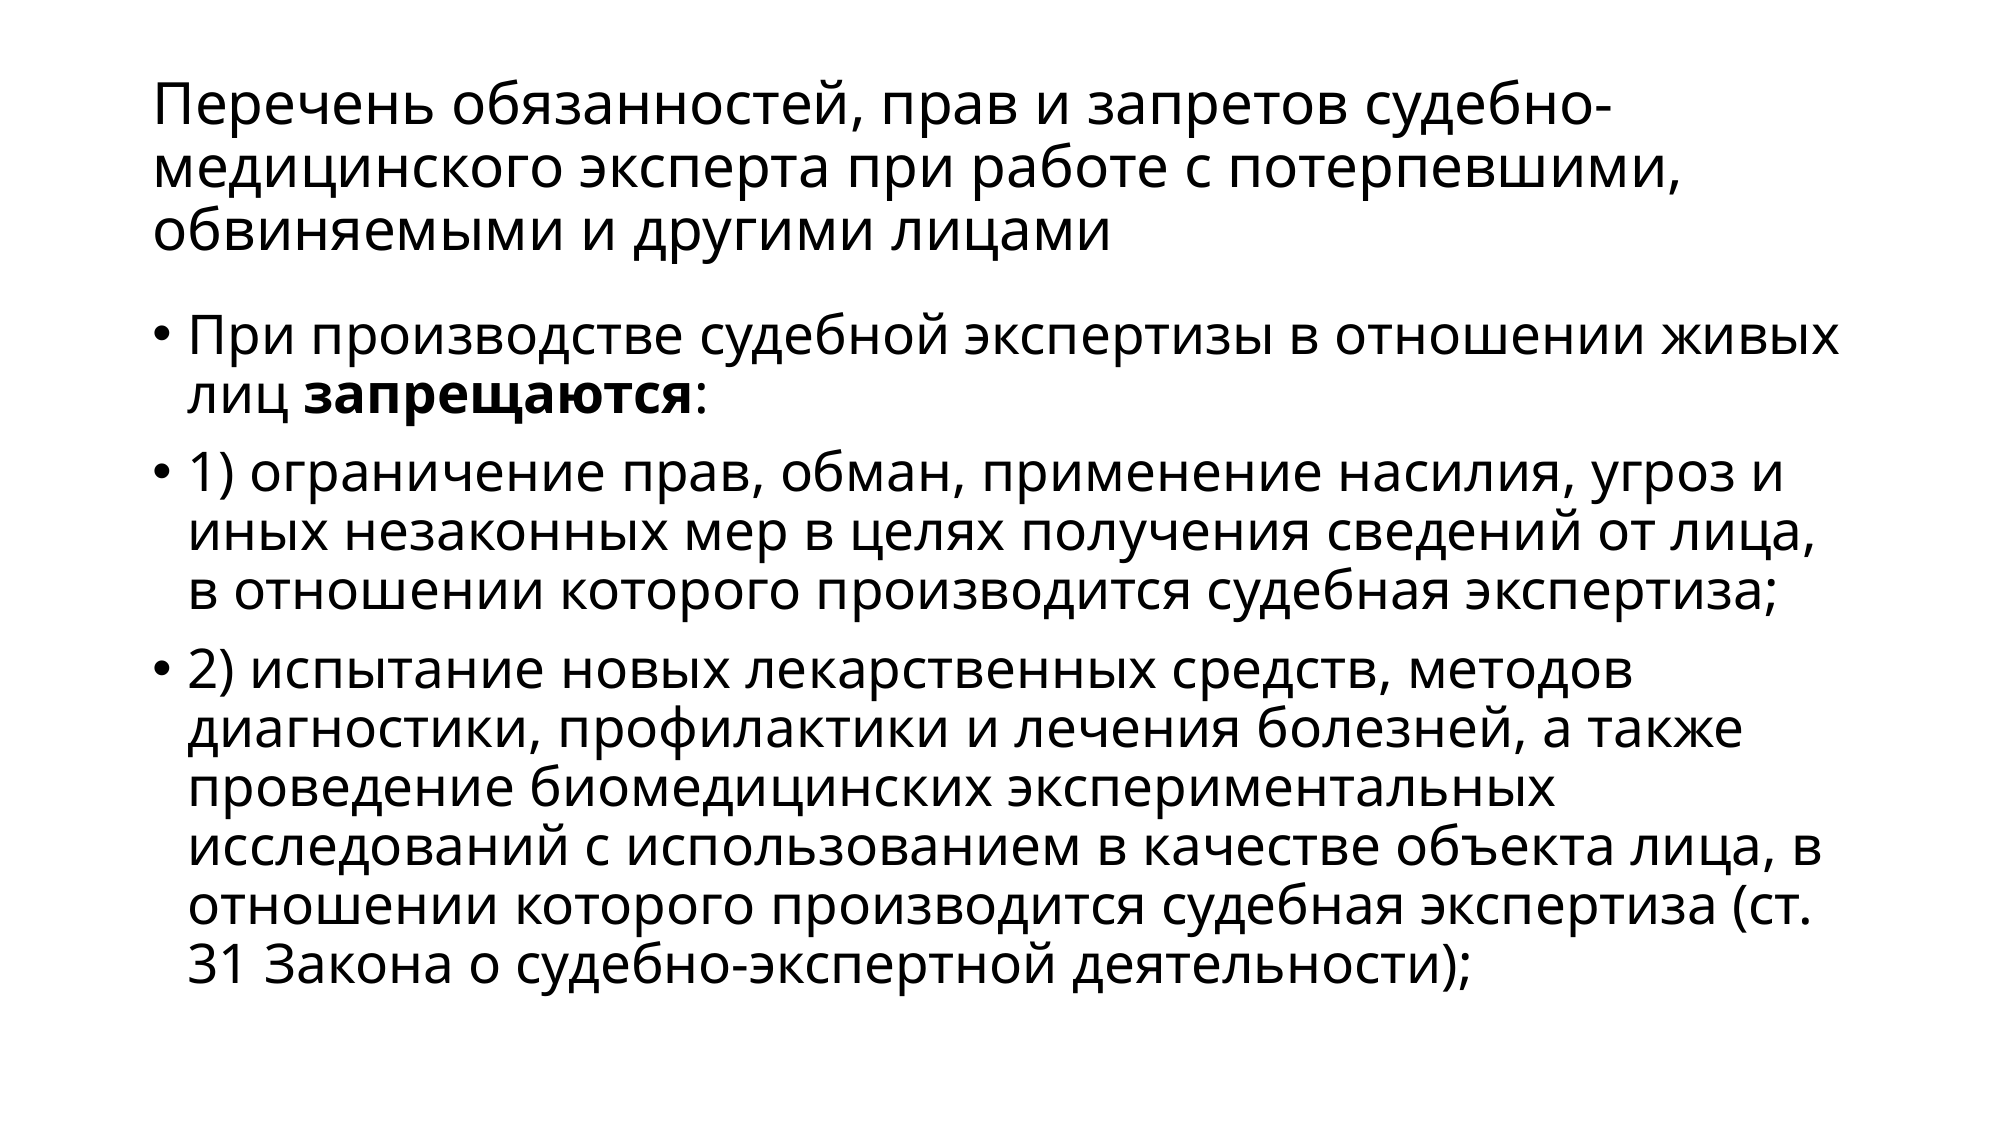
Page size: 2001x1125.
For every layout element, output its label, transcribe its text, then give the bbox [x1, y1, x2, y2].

title Перечень обязанностей, прав и запретов судебно-медицинского эксперта при работе с потерпевшими, обвиняемыми и другими лицами [137, 59, 1863, 278]
list При производстве судебной экспертизы в отношении живых лиц запрещаются: 1) ограничение прав, обман, применение насилия, угроз и иных незаконных мер в целях получения сведений от лица, в отношении которого производится судебная экспертиза; 2) испытание новых лекарственных средств, методов диагностики, профилактики и лечения болезней, а также проведение биомедицинских экспериментальных исследований с использованием в качестве объекта лица, в отношении которого производится судебная экспертиза (ст. 31 Закона о судебно-экспертной деятельности); [137, 299, 1863, 1014]
